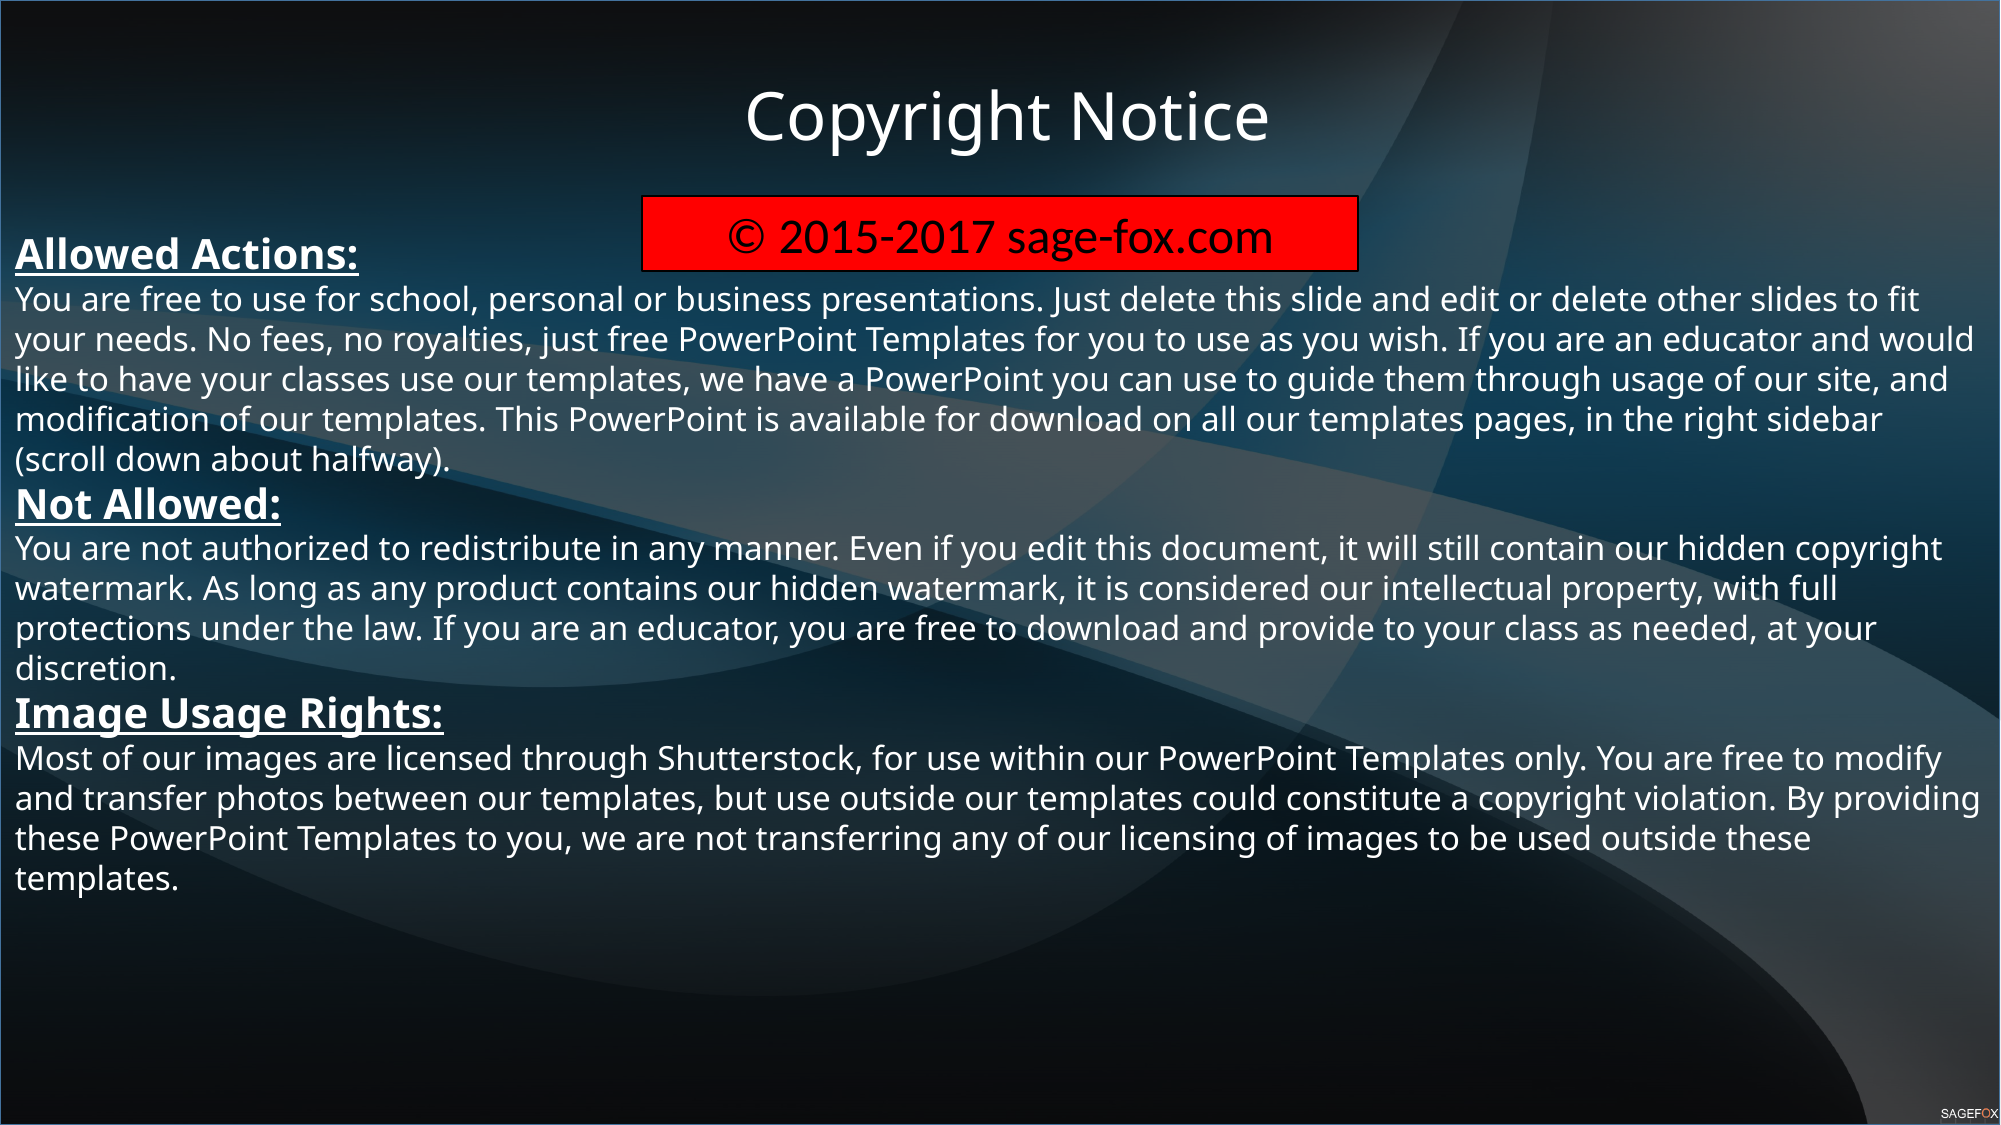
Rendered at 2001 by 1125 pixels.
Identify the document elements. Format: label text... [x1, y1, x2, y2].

text_box © 2015-2017 sage-fox.com [641, 196, 1358, 272]
text_box Allowed Actions: You are free to use for school, personal or business presentations. Just delete this slide and edit or delete other slides to fit your needs. No fees, no royalties, just free PowerPoint Templates for you to use as you wish. If you are an educator and would like to have your classes use our templates, we have a PowerPoint you can use to guide them through usage of our site, and modification of our templates. This PowerPoint is available for download on all our templates pages, in the right sidebar (scroll down about halfway). Not Allowed: You are not authorized to redistribute in any manner. Even if you edit this document, it will still contain our hidden copyright watermark. As long as any product contains our hidden watermark, it is considered our intellectual property, with full protections under the law. If you are an educator, you are free to download and provide to your class as needed, at your discretion. Image Usage Rights: Most of our images are licensed through Shutterstock, for use within our PowerPoint Templates only. You are free to modify and transfer photos between our templates, but use outside our templates could constitute a copyright violation. By providing these PowerPoint Templates to you, we are not transferring any of our licensing of images to be used outside these templates. [0, 0, 2000, 1125]
title Copyright Notice [493, 60, 1524, 178]
